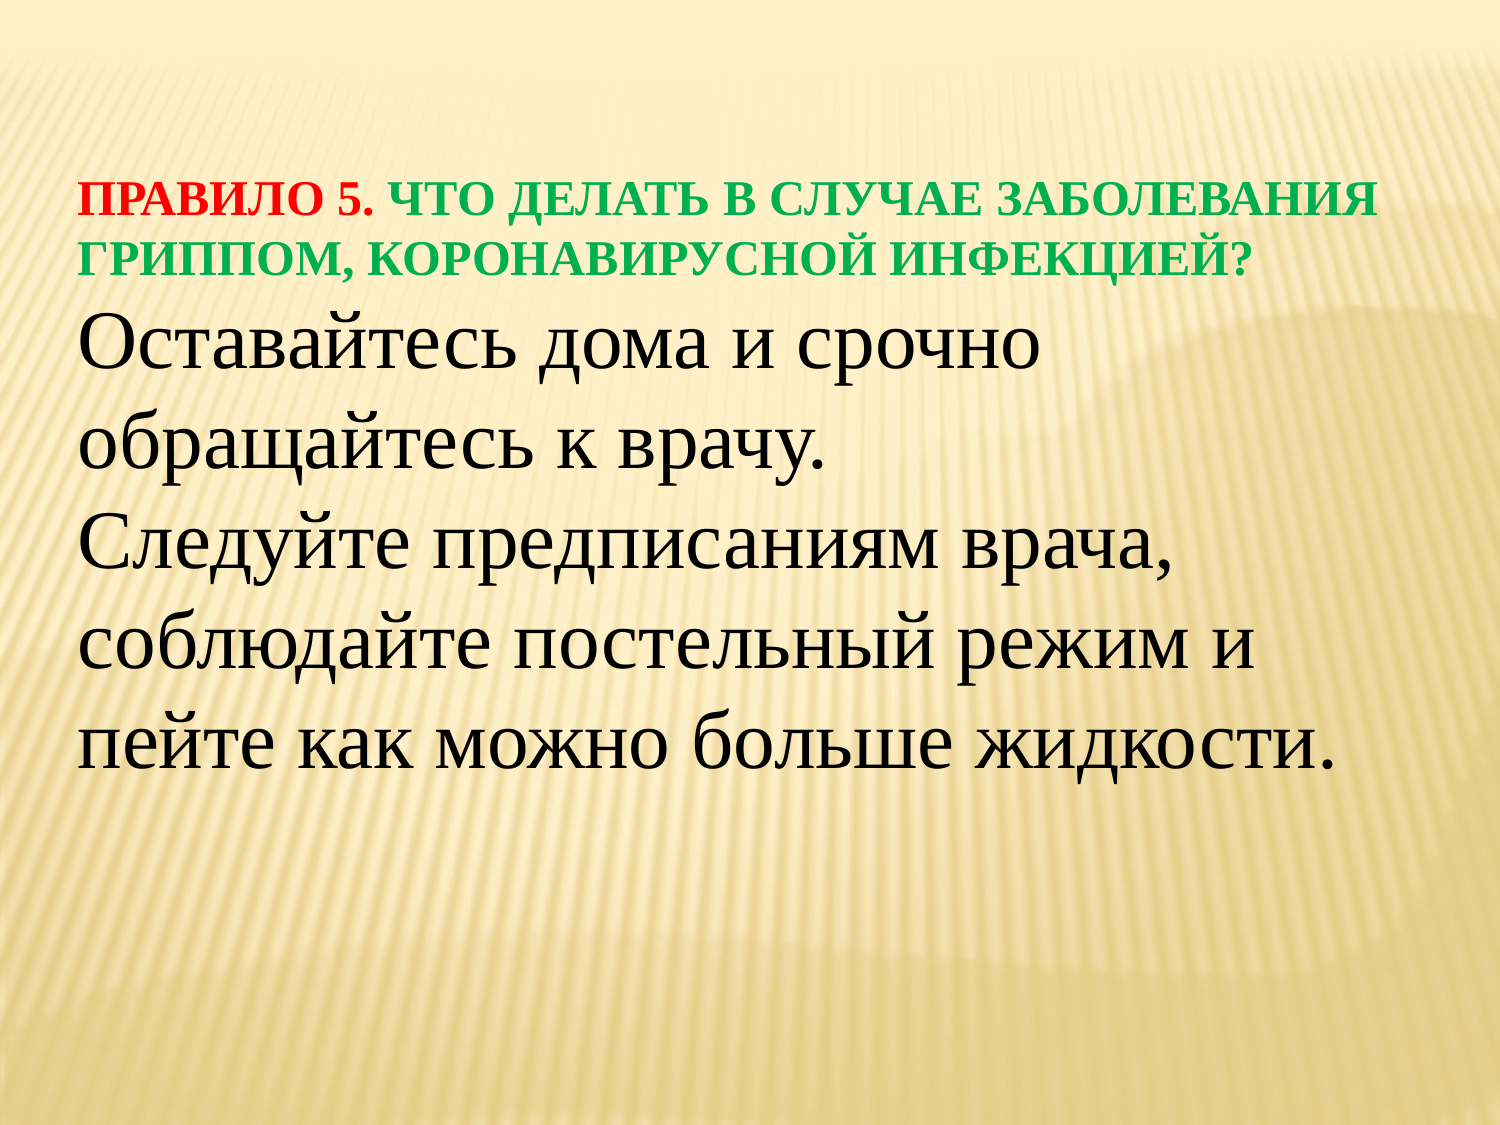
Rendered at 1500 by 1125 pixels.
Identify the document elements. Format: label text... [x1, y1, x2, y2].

text_box ПРАВИЛО 5. ЧТО ДЕЛАТЬ В СЛУЧАЕ ЗАБОЛЕВАНИЯ ГРИППОМ, КОРОНАВИРУСНОЙ ИНФЕКЦИЕЙ? Оставайтесь дома и срочно обращайтесь к врачу. Следуйте предписаниям врача, соблюдайте постельный режим и пейте как можно больше жидкости. [62, 157, 1475, 793]
